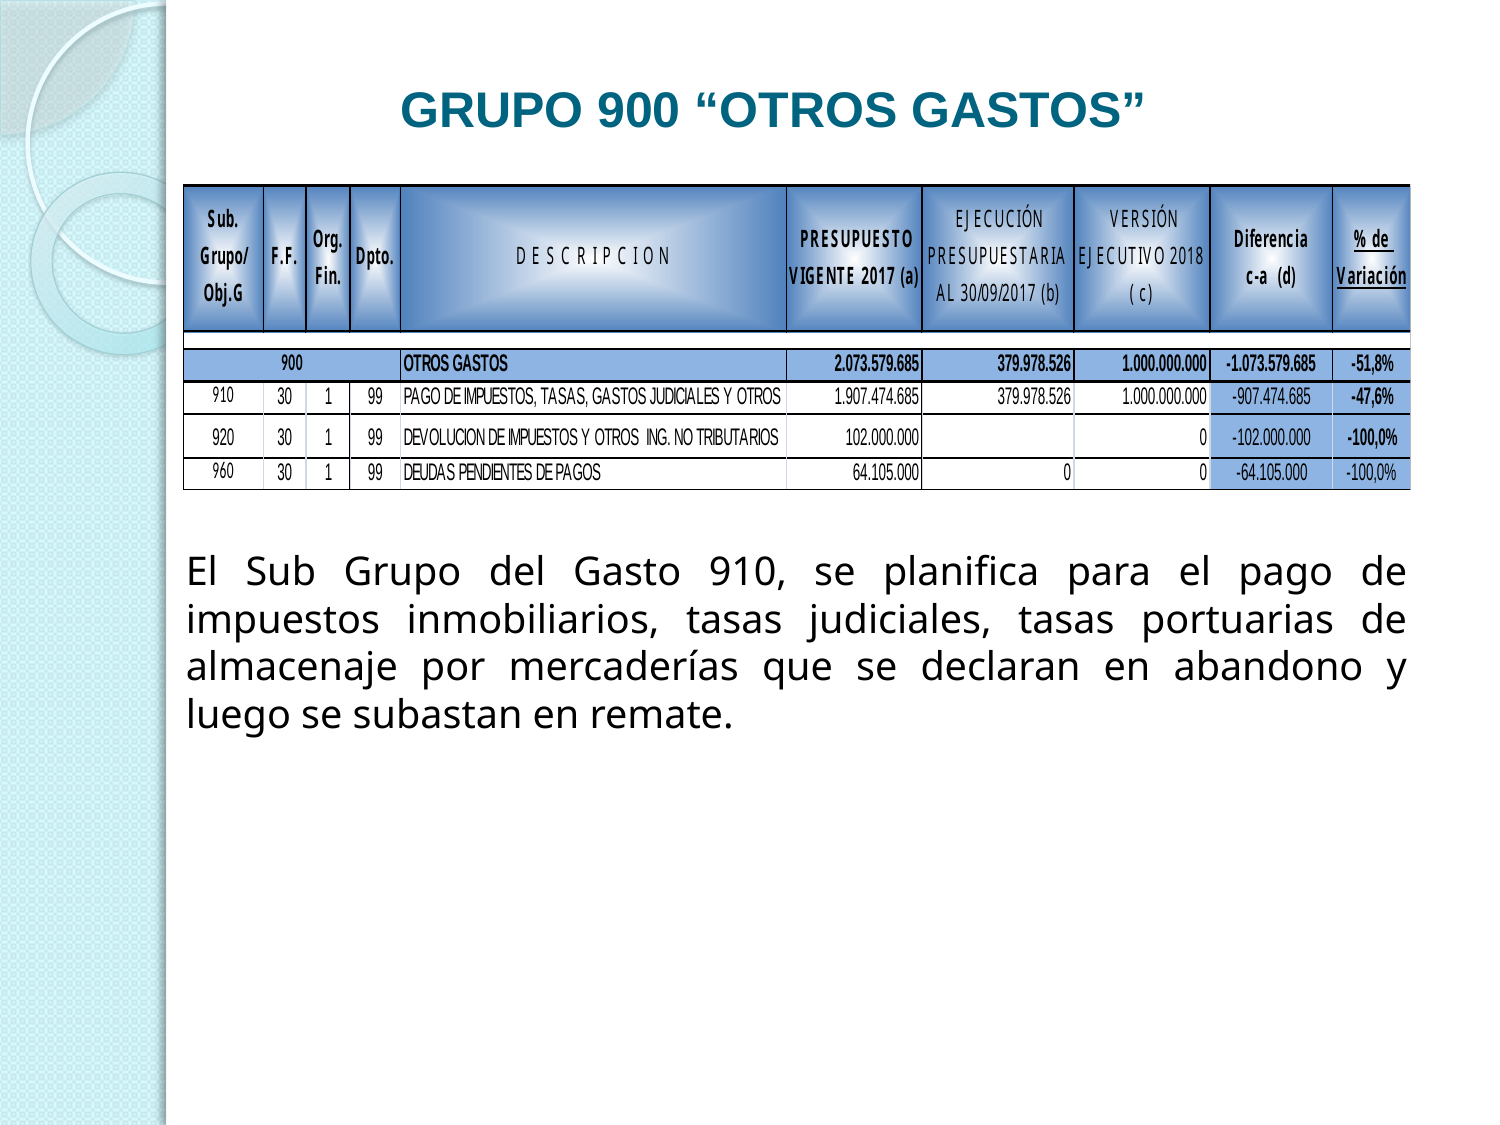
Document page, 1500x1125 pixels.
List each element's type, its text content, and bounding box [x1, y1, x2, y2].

text_box El Sub Grupo del Gasto 910, se planifica para el pago de impuestos inmobiliarios, tasas judiciales, tasas portuarias de almacenaje por mercaderías que se declaran en abandono y luego se subastan en remate. [171, 538, 1424, 744]
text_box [182, 184, 1412, 492]
title GRUPO 900 “OTROS GASTOS” [171, 42, 1376, 173]
